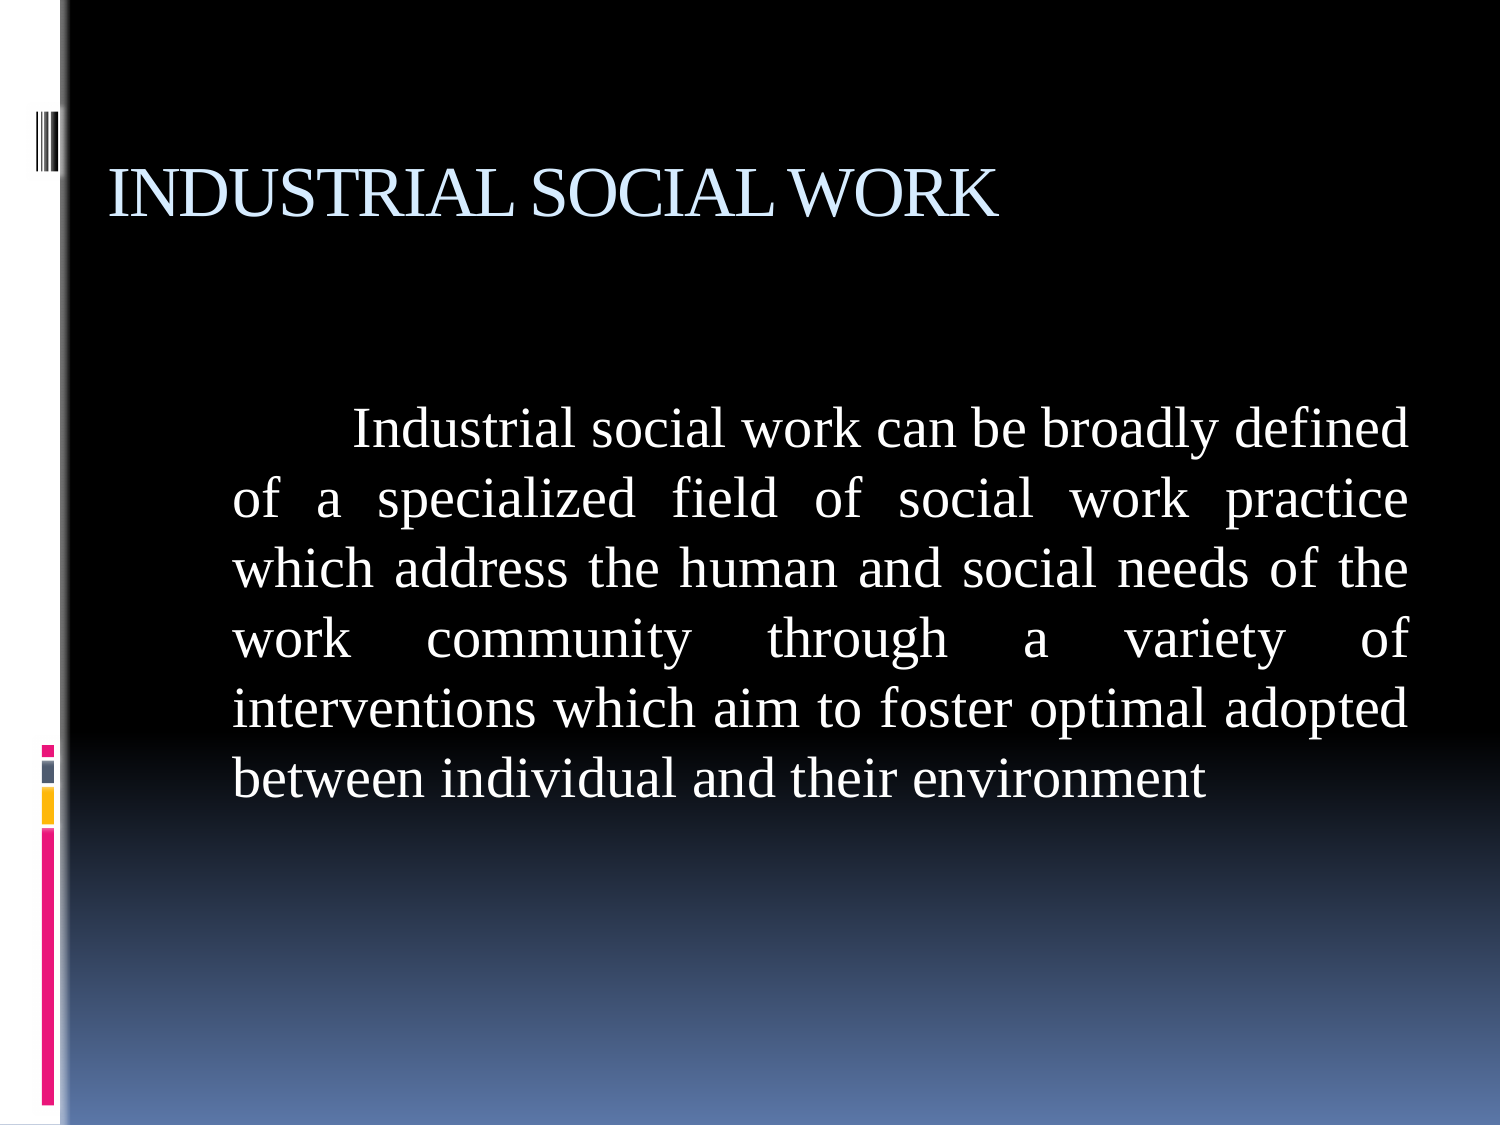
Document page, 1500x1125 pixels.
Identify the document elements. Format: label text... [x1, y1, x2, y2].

list Industrial social work can be broadly defined of a specialized field of social work practice which address the human and social needs of the work community through a variety of interventions which aim to foster optimal adopted between individual and their environment [150, 292, 1425, 1043]
title INDUSTRIAL SOCIAL WORK [75, 137, 1425, 325]
